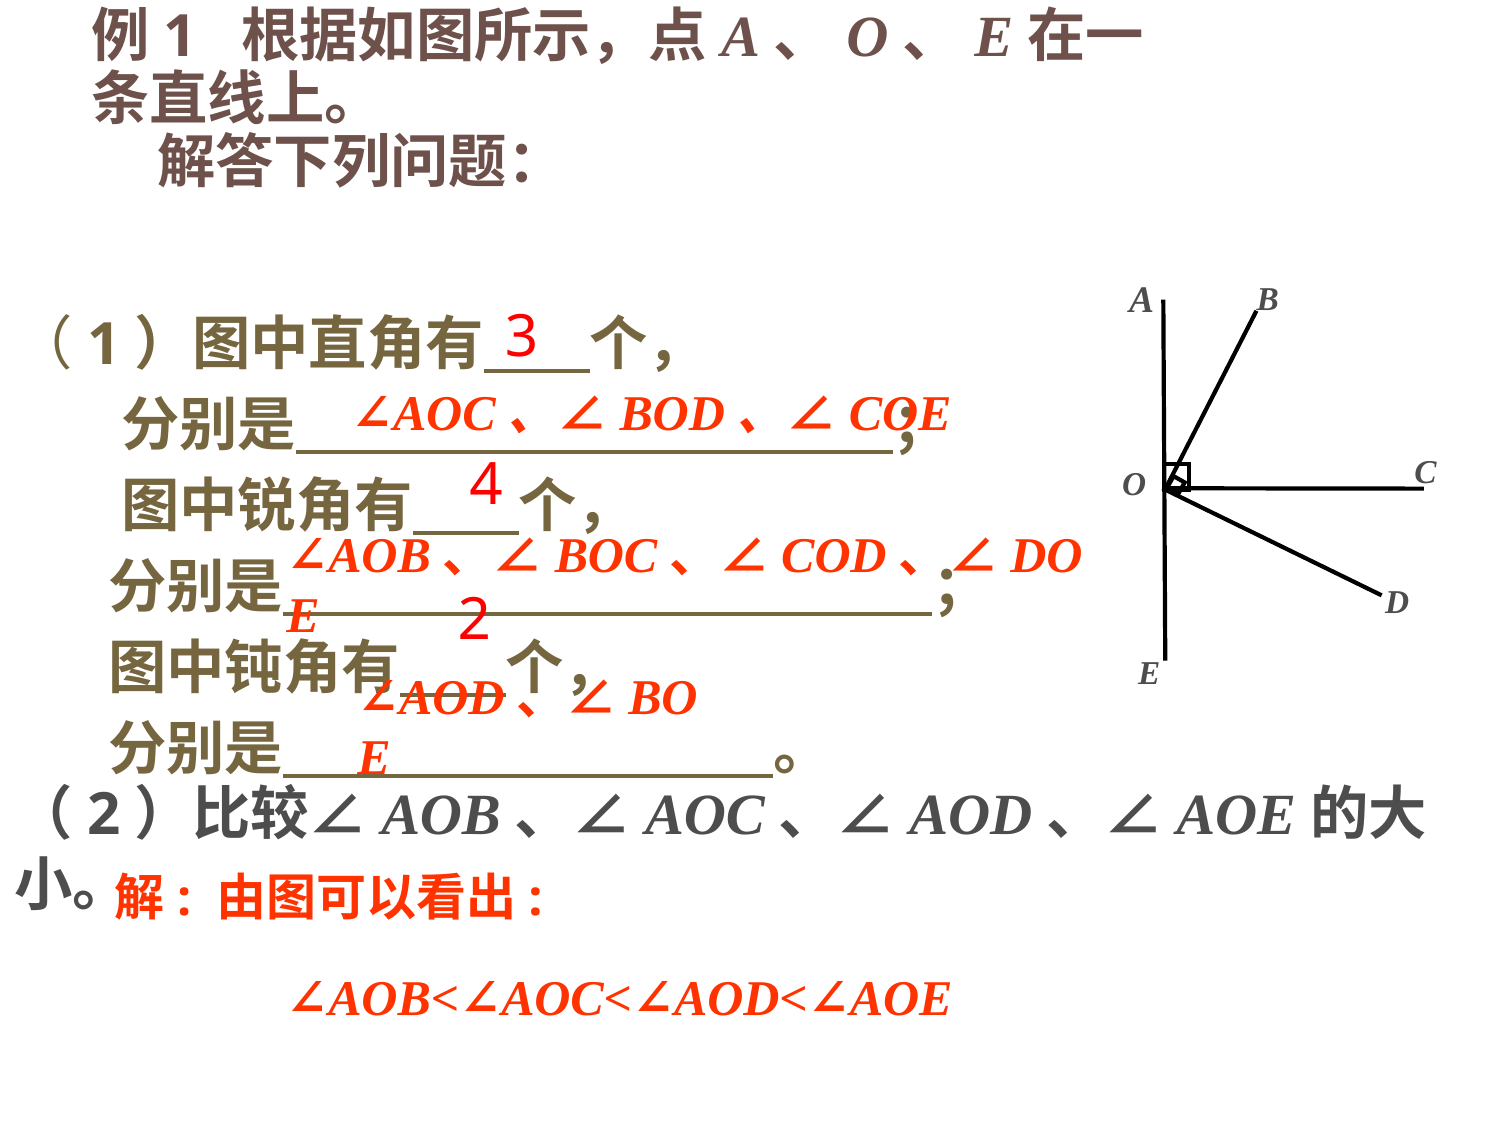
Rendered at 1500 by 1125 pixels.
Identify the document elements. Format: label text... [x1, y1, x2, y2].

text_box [1107, 267, 1500, 711]
list （1）图中直角有 个， 分别是 ； 图中锐角有 个， 分别是 ； 图中钝角有 个， 分别是 。 [0, 312, 490, 552]
text_box （2）比较∠AOB、∠AOC、∠AOD、∠AOE的大小。 [0, 769, 1459, 924]
text_box ∠AOD、∠BOE [342, 656, 733, 792]
text_box 2 [442, 651, 520, 656]
text_box 解: 由图可以看出: [100, 857, 615, 933]
text_box ∠AOB<∠AOC<∠AOD<∠AOE [271, 958, 1187, 1033]
list （1）图中直角有 个， 分别是 ； 图中锐角有 个， 分别是 ； 图中钝角有 个， 分别是 。 [532, 312, 1107, 515]
text_box 3 [490, 290, 567, 373]
text_box [236, 751, 703, 812]
text_box 4 [454, 438, 532, 515]
text_box ∠AOB、∠BOC、∠COD、∠DOE [271, 515, 1107, 651]
title 例1 根据如图所示，点A、O、E在一条直线上。 解答下列问题： [76, 34, 1209, 166]
text_box ∠AOC、∠BOD、∠COE [336, 373, 1057, 449]
